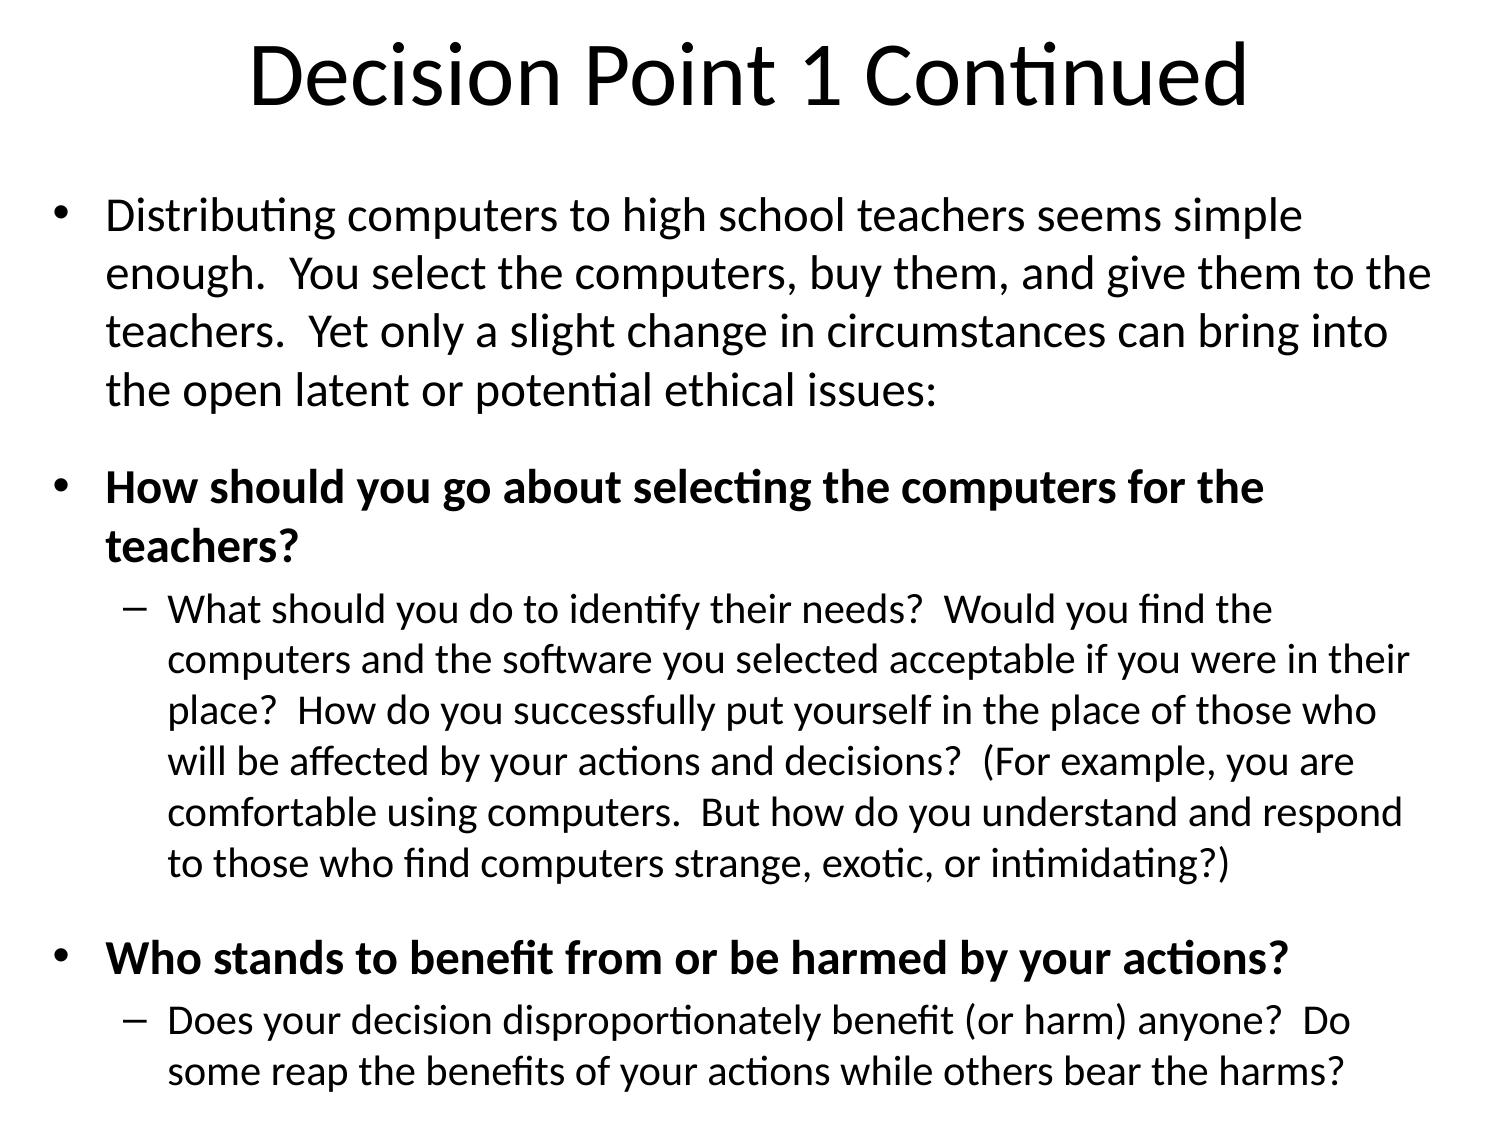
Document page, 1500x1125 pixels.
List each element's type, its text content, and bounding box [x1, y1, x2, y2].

list Distributing computers to high school teachers seems simple enough. You select the computers, buy them, and give them to the teachers. Yet only a slight change in circumstances can bring into the open latent or potential ethical issues: How should you go about selecting the computers for the teachers? What should you do to identify their needs? Would you find the computers and the software you selected acceptable if you were in their place? How do you successfully put yourself in the place of those who will be affected by your actions and decisions? (For example, you are comfortable using computers. But how do you understand and respond to those who find computers strange, exotic, or intimidating?) Who stands to benefit from or be harmed by your actions? Does your decision disproportionately benefit (or harm) anyone? Do some reap the benefits of your actions while others bear the harms? [37, 174, 1450, 1125]
title Decision Point 1 Continued [75, 0, 1425, 138]
